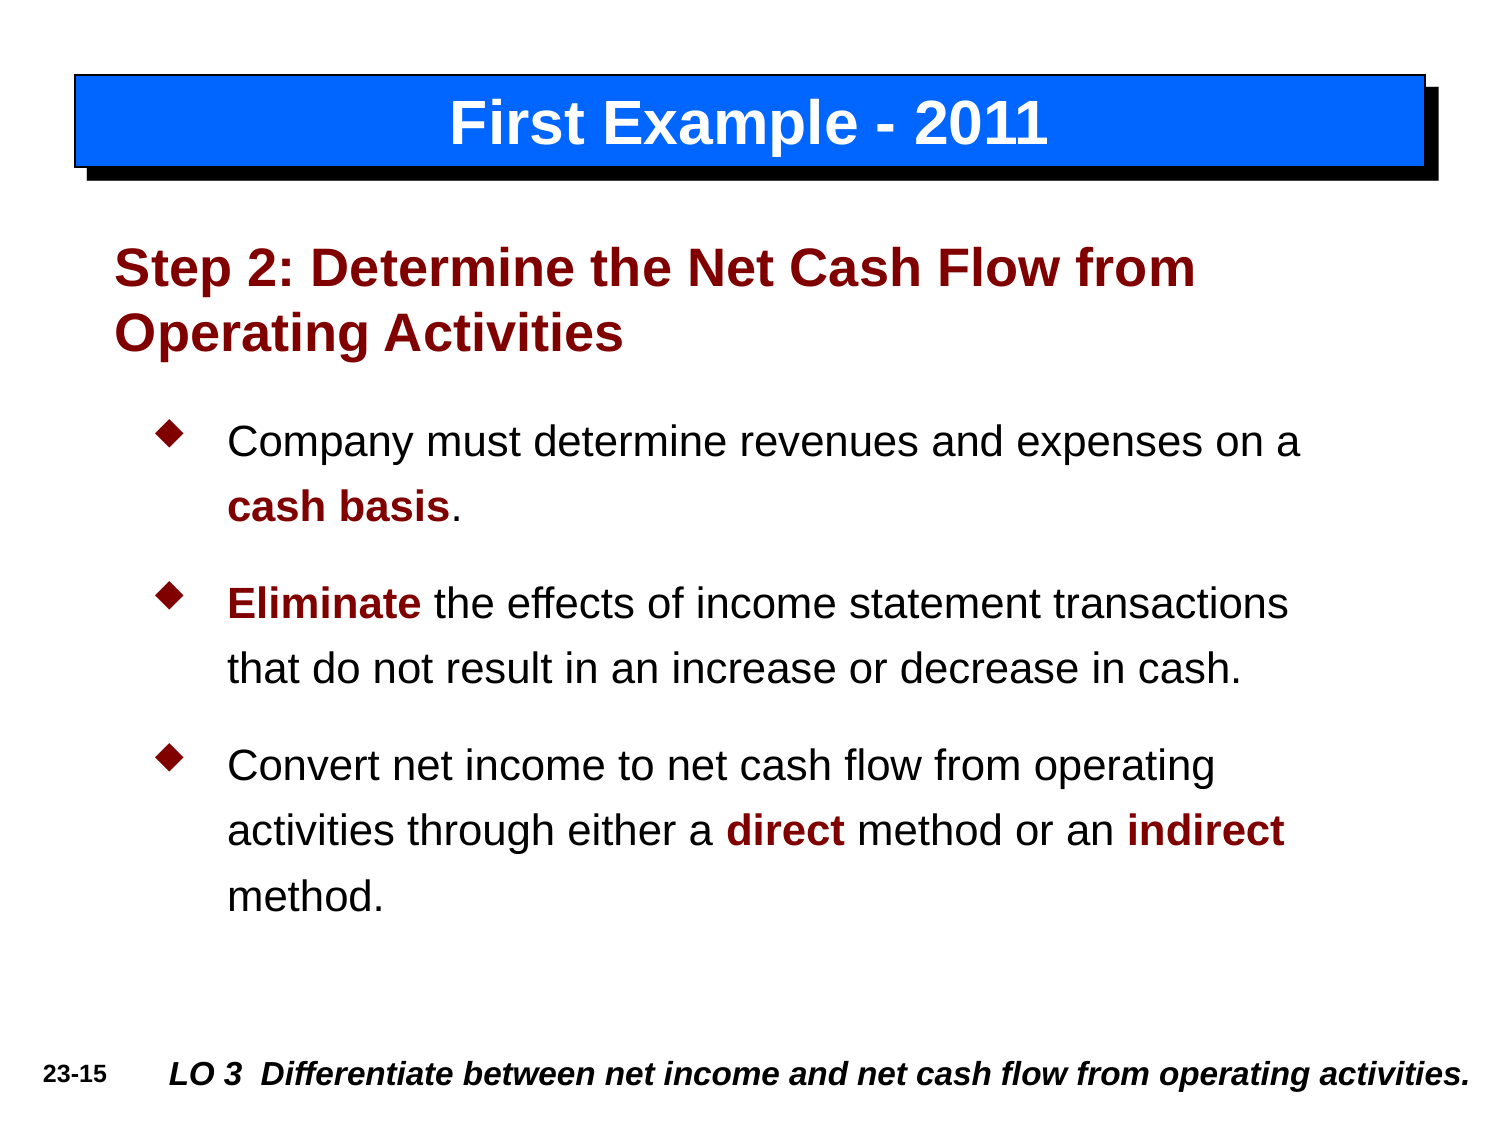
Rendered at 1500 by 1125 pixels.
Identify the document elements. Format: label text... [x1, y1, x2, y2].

text_box Step 2: Determine the Net Cash Flow from Operating Activities [100, 224, 1300, 370]
text_box LO 3 Differentiate between net income and net cash flow from operating activities. [137, 1044, 1488, 1100]
text_box Company must determine revenues and expenses on a cash basis. Eliminate the effects of income statement transactions that do not result in an increase or decrease in cash. Convert net income to net cash flow from operating activities through either a direct method or an indirect method. [99, 391, 1388, 928]
text_box First Example - 2011 [74, 75, 1425, 167]
